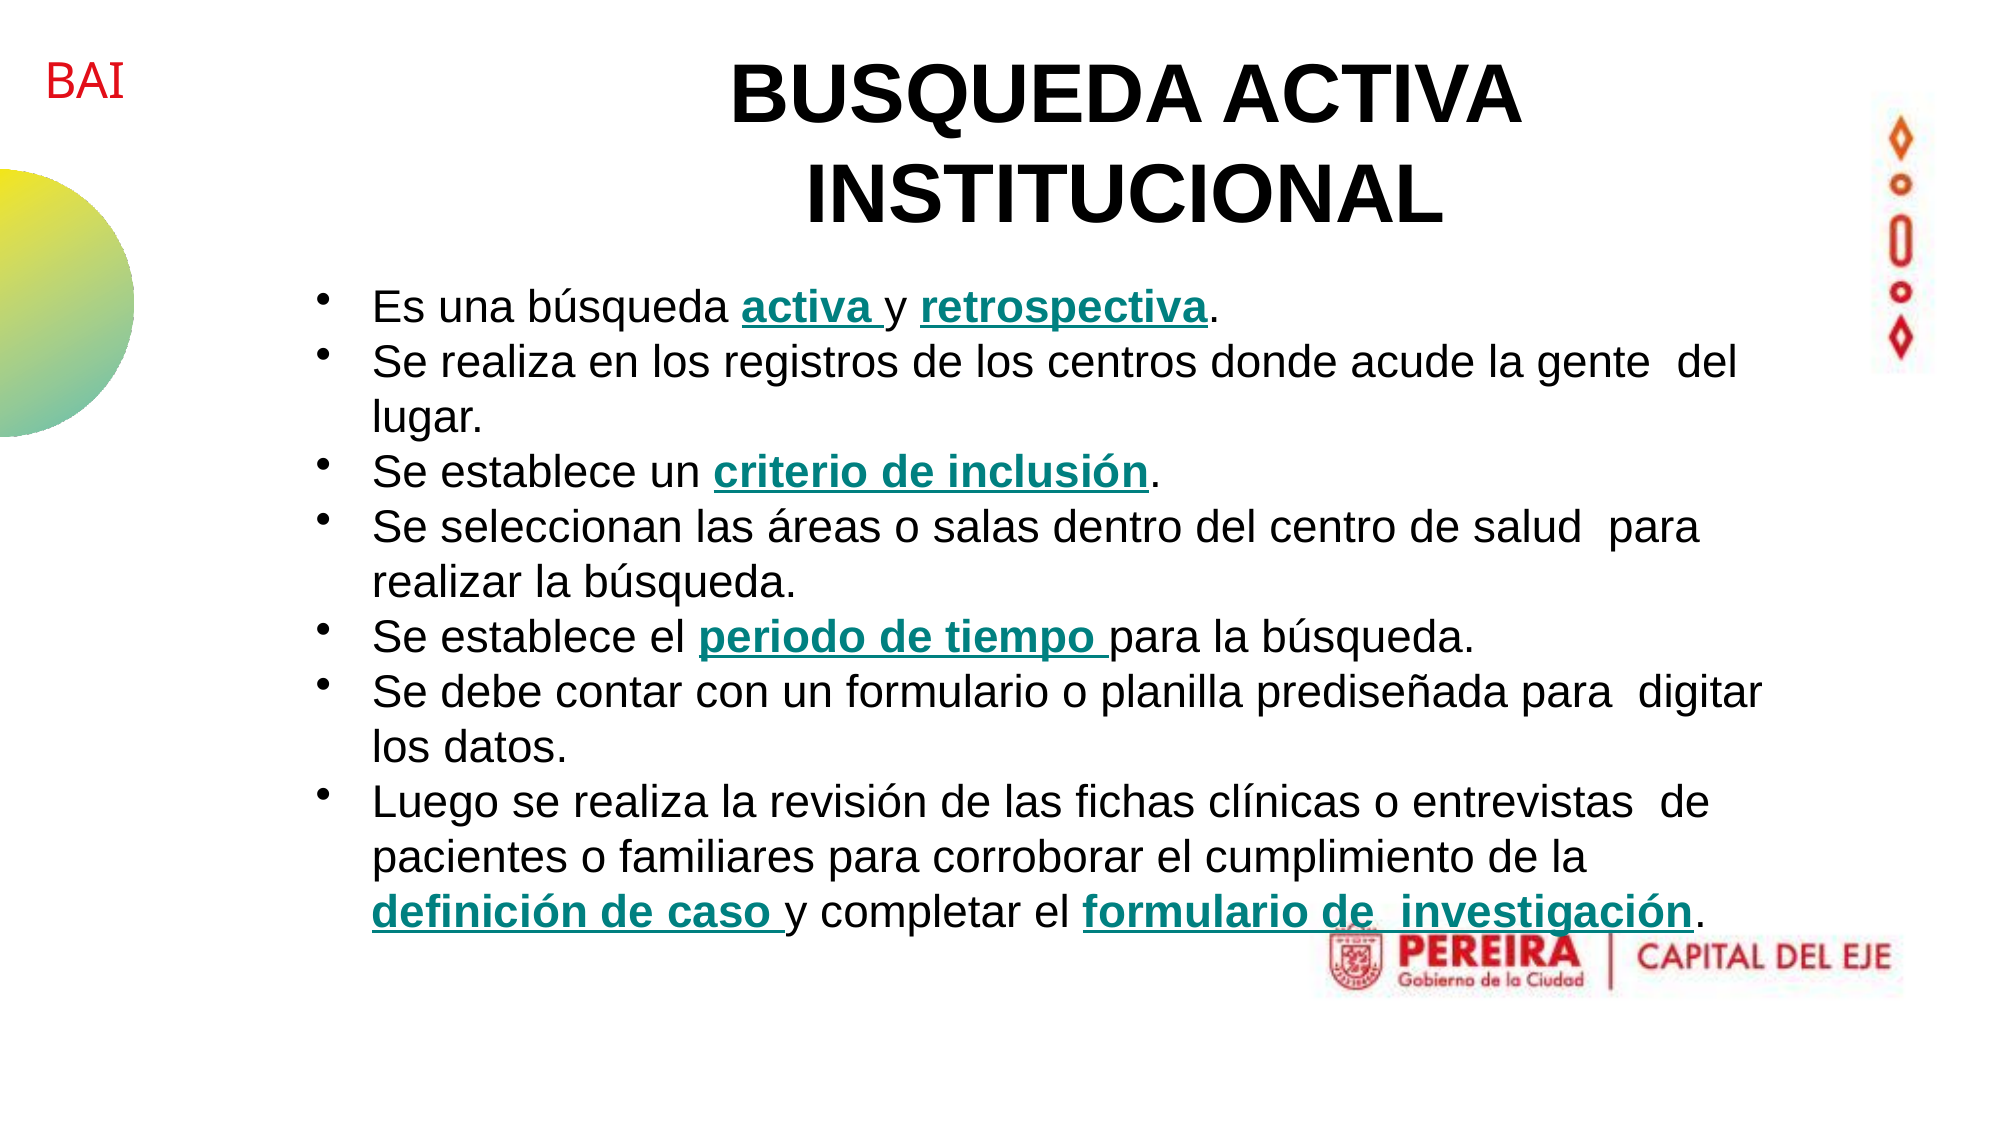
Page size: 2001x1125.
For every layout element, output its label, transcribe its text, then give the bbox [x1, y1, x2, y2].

text_box BAI [29, 40, 449, 116]
text_box BUSQUEDA ACTIVA INSTITUCIONAL [556, 38, 1717, 239]
picture [0, 0, 2001, 1125]
text_box Es una búsqueda activa y retrospectiva. Se realiza en los registros de los centros donde acude la gente del lugar. Se establece un criterio de inclusión. Se seleccionan las áreas o salas dentro del centro de salud para realizar la búsqueda. Se establece el periodo de tiempo para la búsqueda. Se debe contar con un formulario o planilla prediseñada para digitar los datos. Luego se realiza la revisión de las fichas clínicas o entrevistas de pacientes o familiares para corroborar el cumplimiento de la definición de caso y completar el formulario de investigación. [313, 277, 1781, 937]
